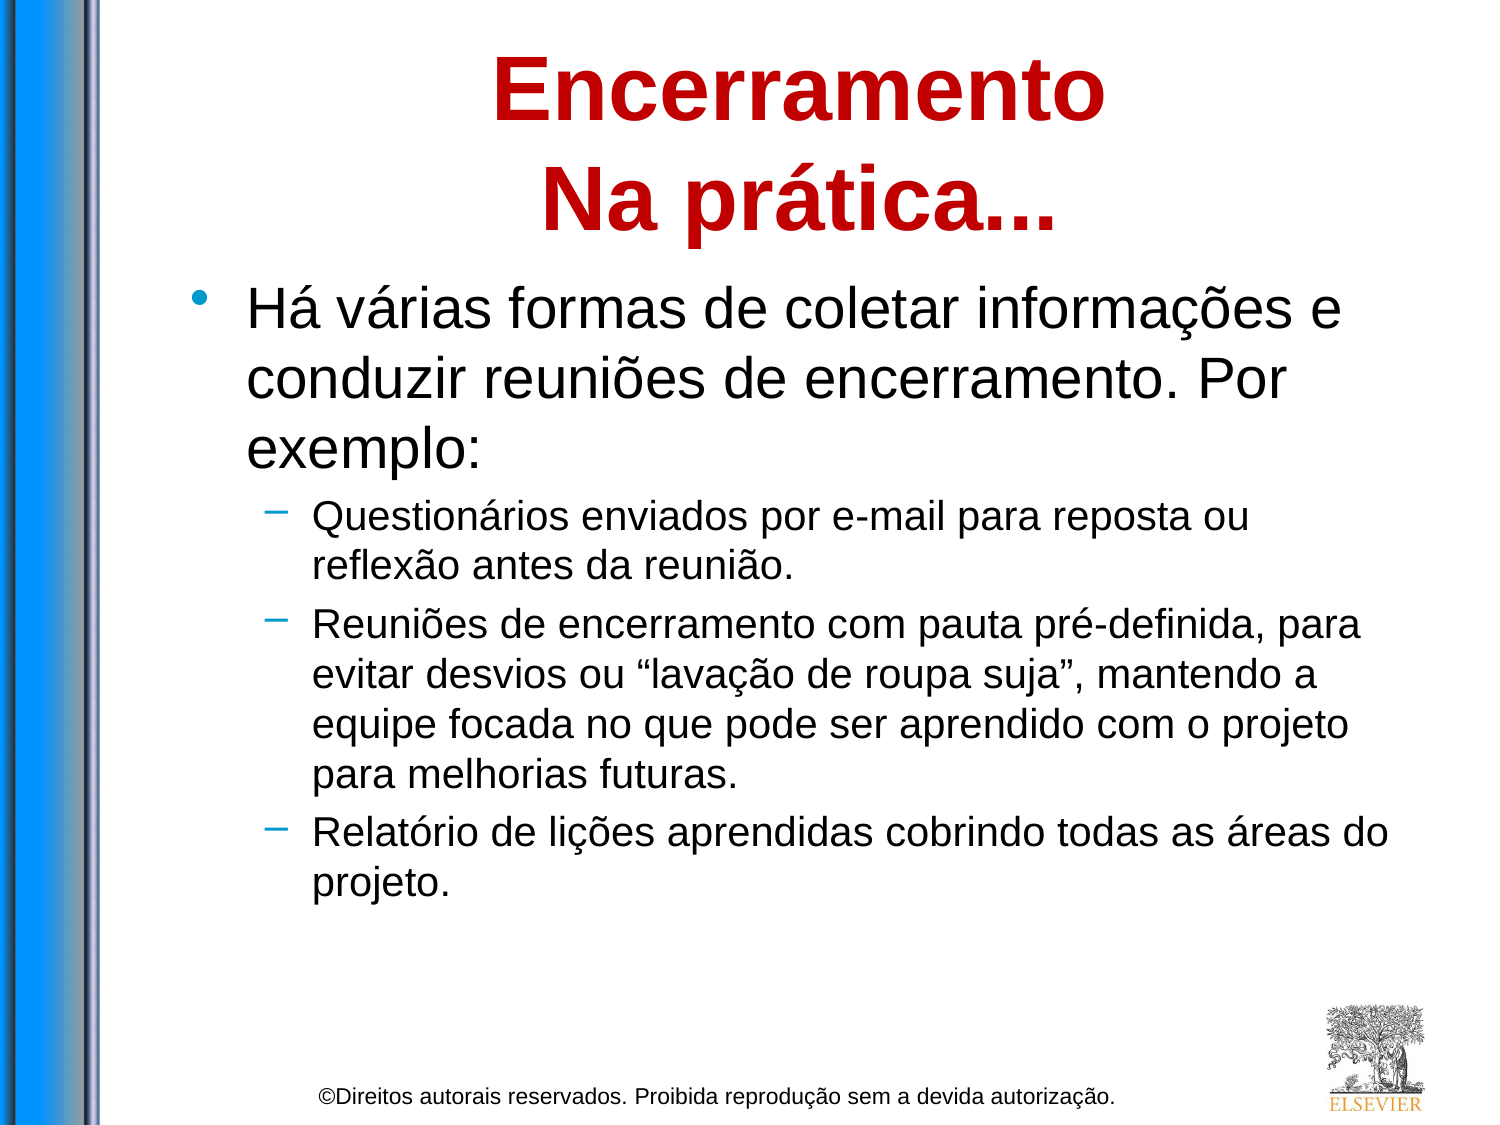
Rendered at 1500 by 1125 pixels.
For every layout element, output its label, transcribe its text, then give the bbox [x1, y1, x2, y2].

title Encerramento Na prática... [174, 45, 1425, 233]
picture [0, 0, 1500, 1125]
footer ©Direitos autorais reservados. Proibida reprodução sem a devida autorização. [147, 1046, 1288, 1125]
list Há várias formas de coletar informações e conduzir reuniões de encerramento. Por exemplo: Questionários enviados por e-mail para reposta ou reflexão antes da reunião. Reuniões de encerramento com pauta pré-definida, para evitar desvios ou “lavação de roupa suja”, mantendo a equipe focada no que pode ser aprendido com o projeto para melhorias futuras. Relatório de lições aprendidas cobrindo todas as áreas do projeto. [174, 262, 1425, 1005]
